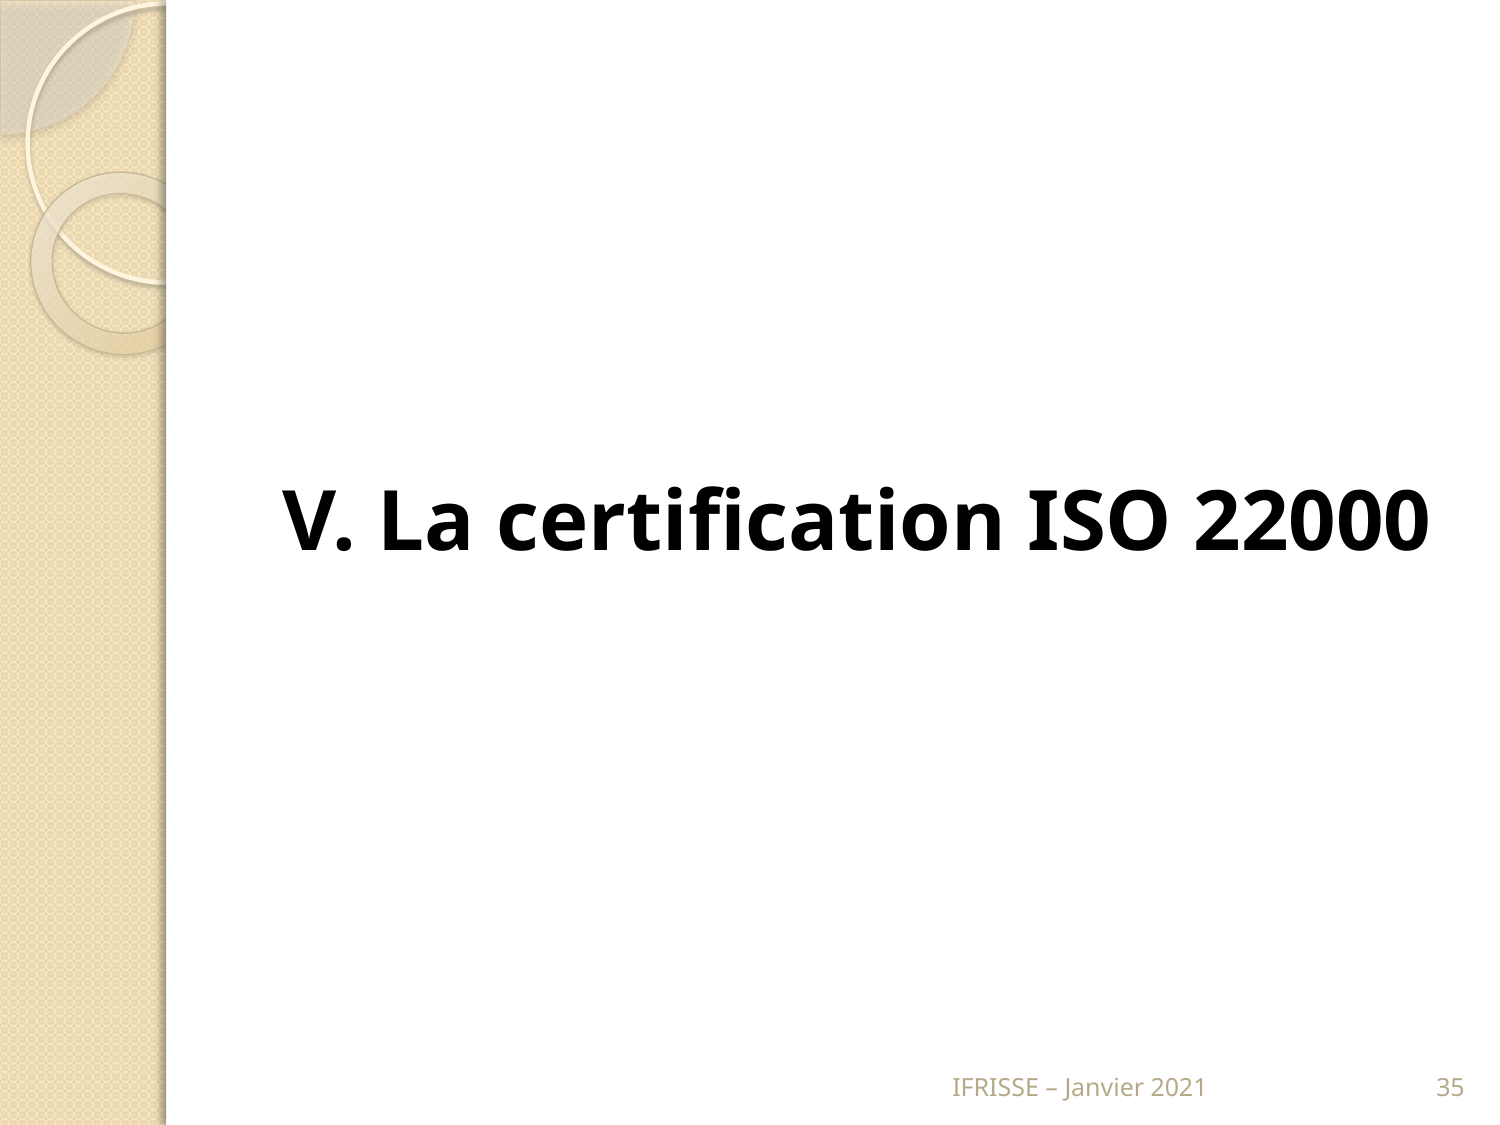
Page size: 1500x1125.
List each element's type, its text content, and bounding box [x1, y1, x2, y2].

list V. La certification ISO 22000 [235, 275, 1466, 1025]
footer IFRISSE – Janvier 2021 [937, 1034, 1413, 1113]
slide_number 35 [1413, 1034, 1488, 1113]
